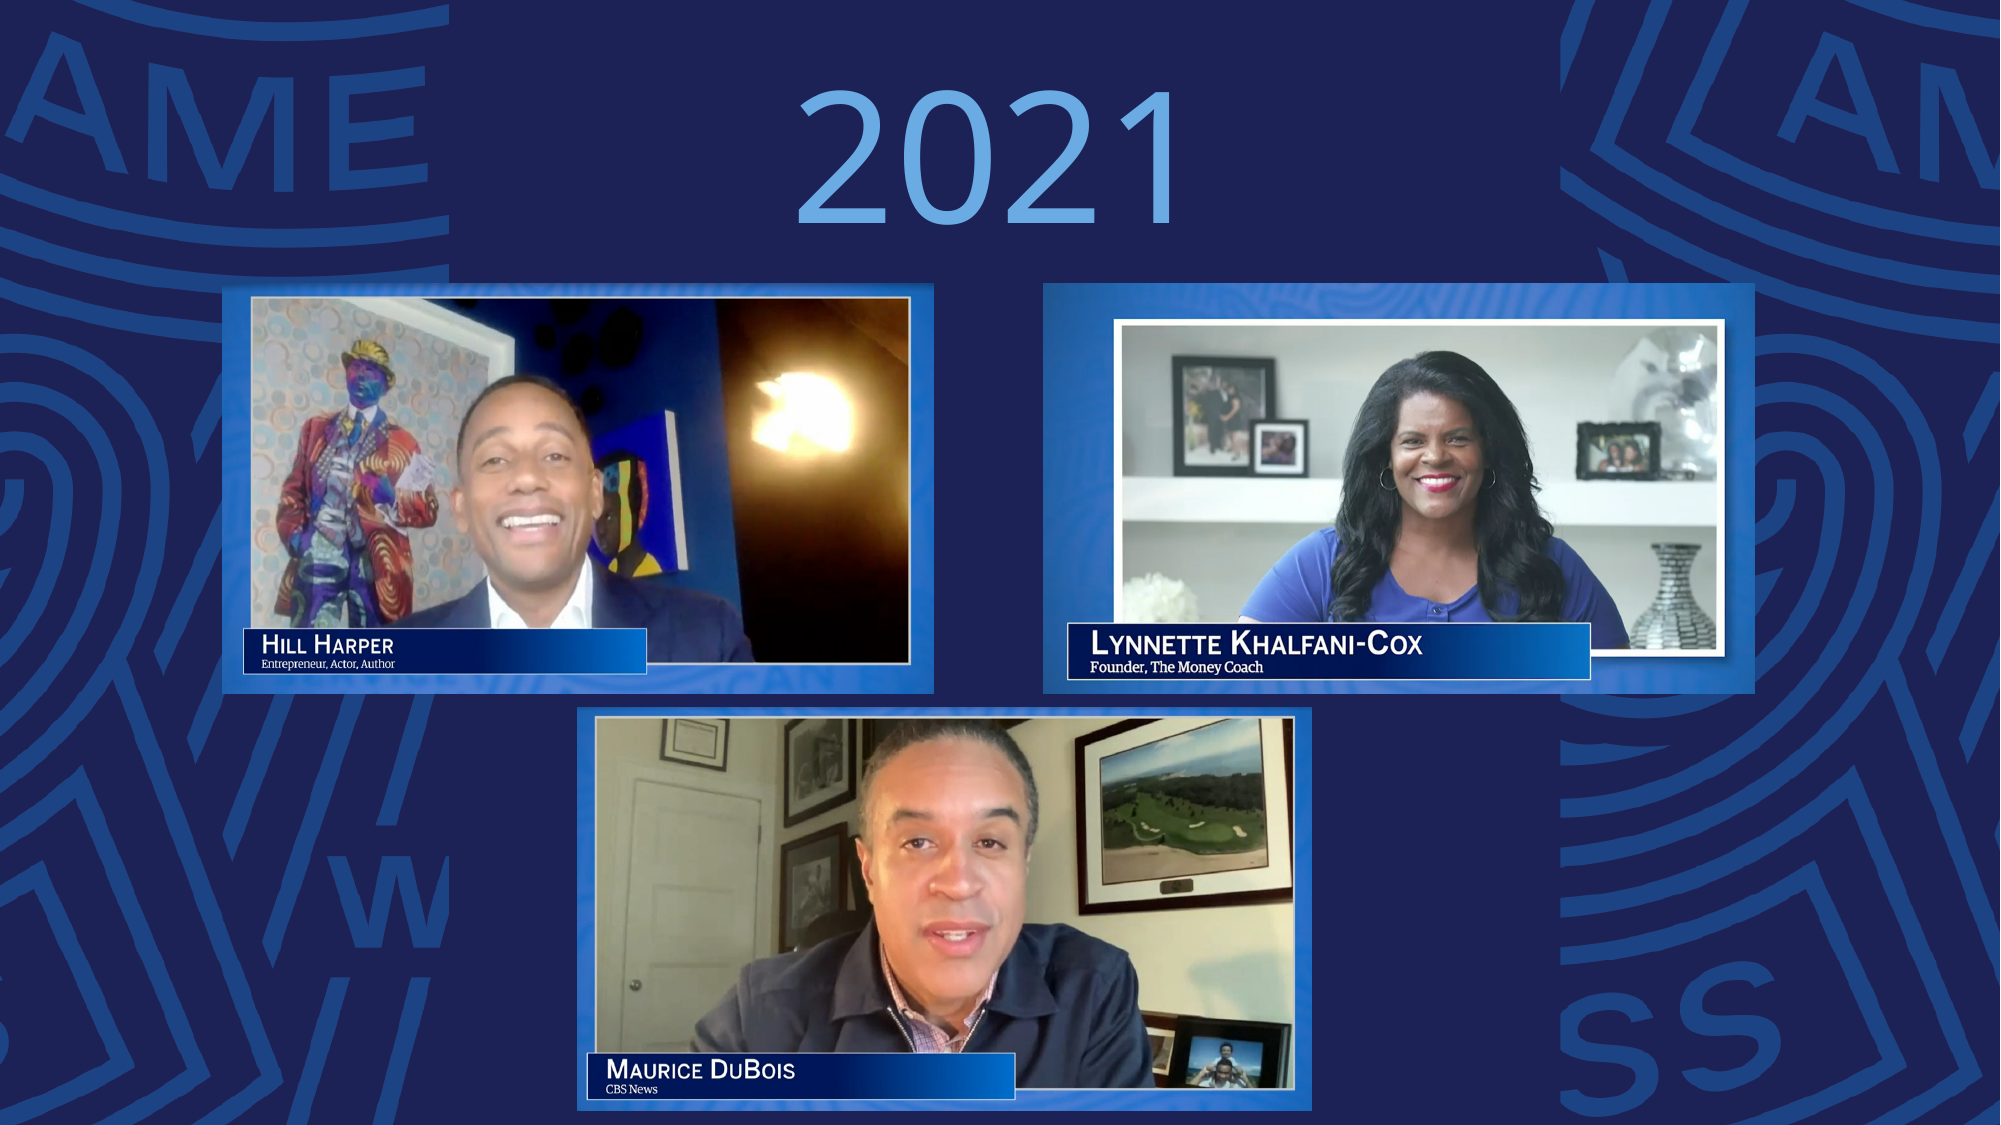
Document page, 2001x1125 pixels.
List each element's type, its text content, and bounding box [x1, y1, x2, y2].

picture [0, 0, 934, 1125]
picture [1043, 0, 2000, 1125]
picture [577, 707, 1312, 1111]
text_box 2021 [766, 99, 1234, 254]
